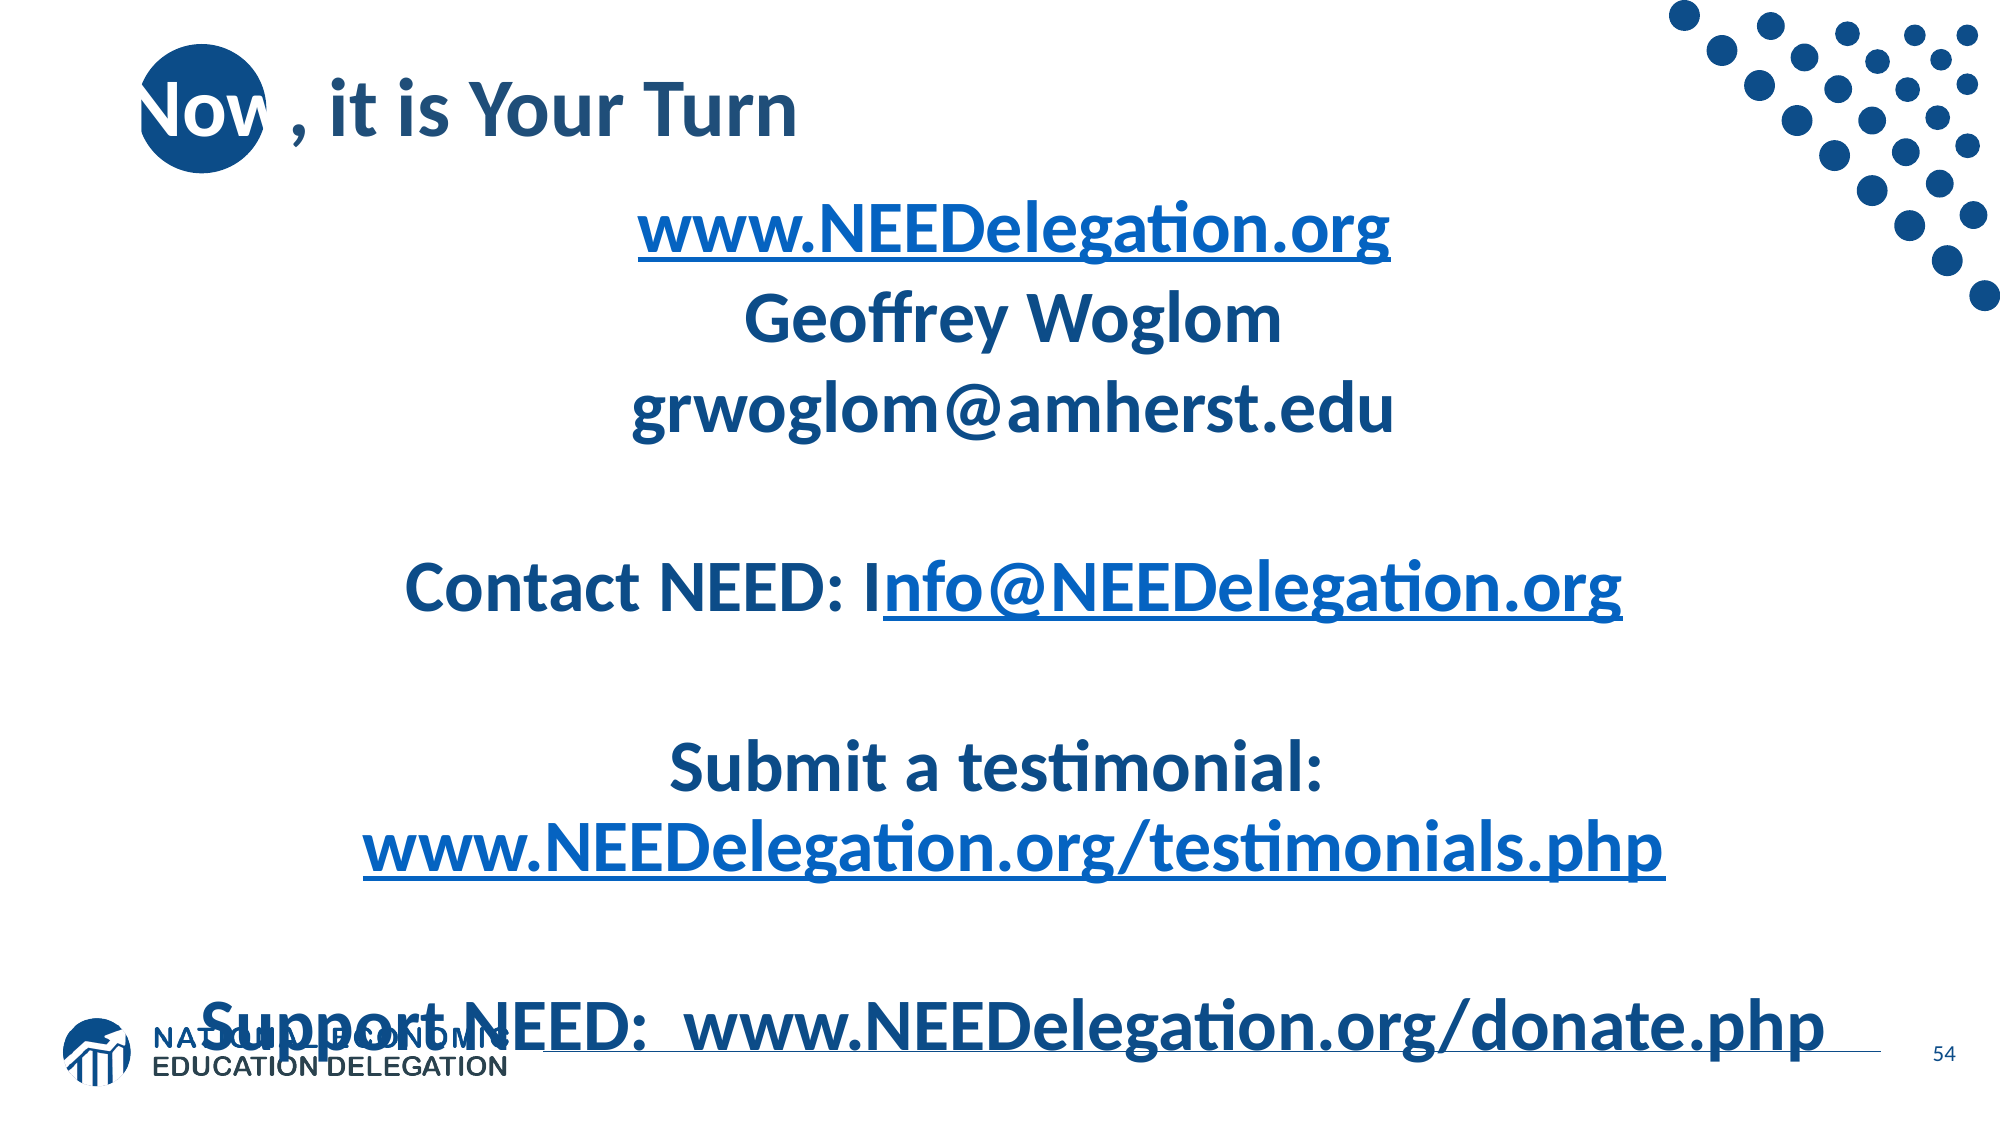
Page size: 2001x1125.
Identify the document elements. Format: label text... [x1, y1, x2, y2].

list www.NEEDelegation.org Geoffrey Woglom grwoglom@amherst.edu Contact NEED: Info@NEEDelegation.org Submit a testimonial: www.NEEDelegation.org/testimonials.php Support NEED: www.NEEDelegation.org/donate.php [106, 110, 1923, 1082]
slide_number 54 [1521, 1022, 1972, 1082]
title Now, it is Your Turn [93, 1, 1819, 219]
picture [55, 1013, 520, 1091]
